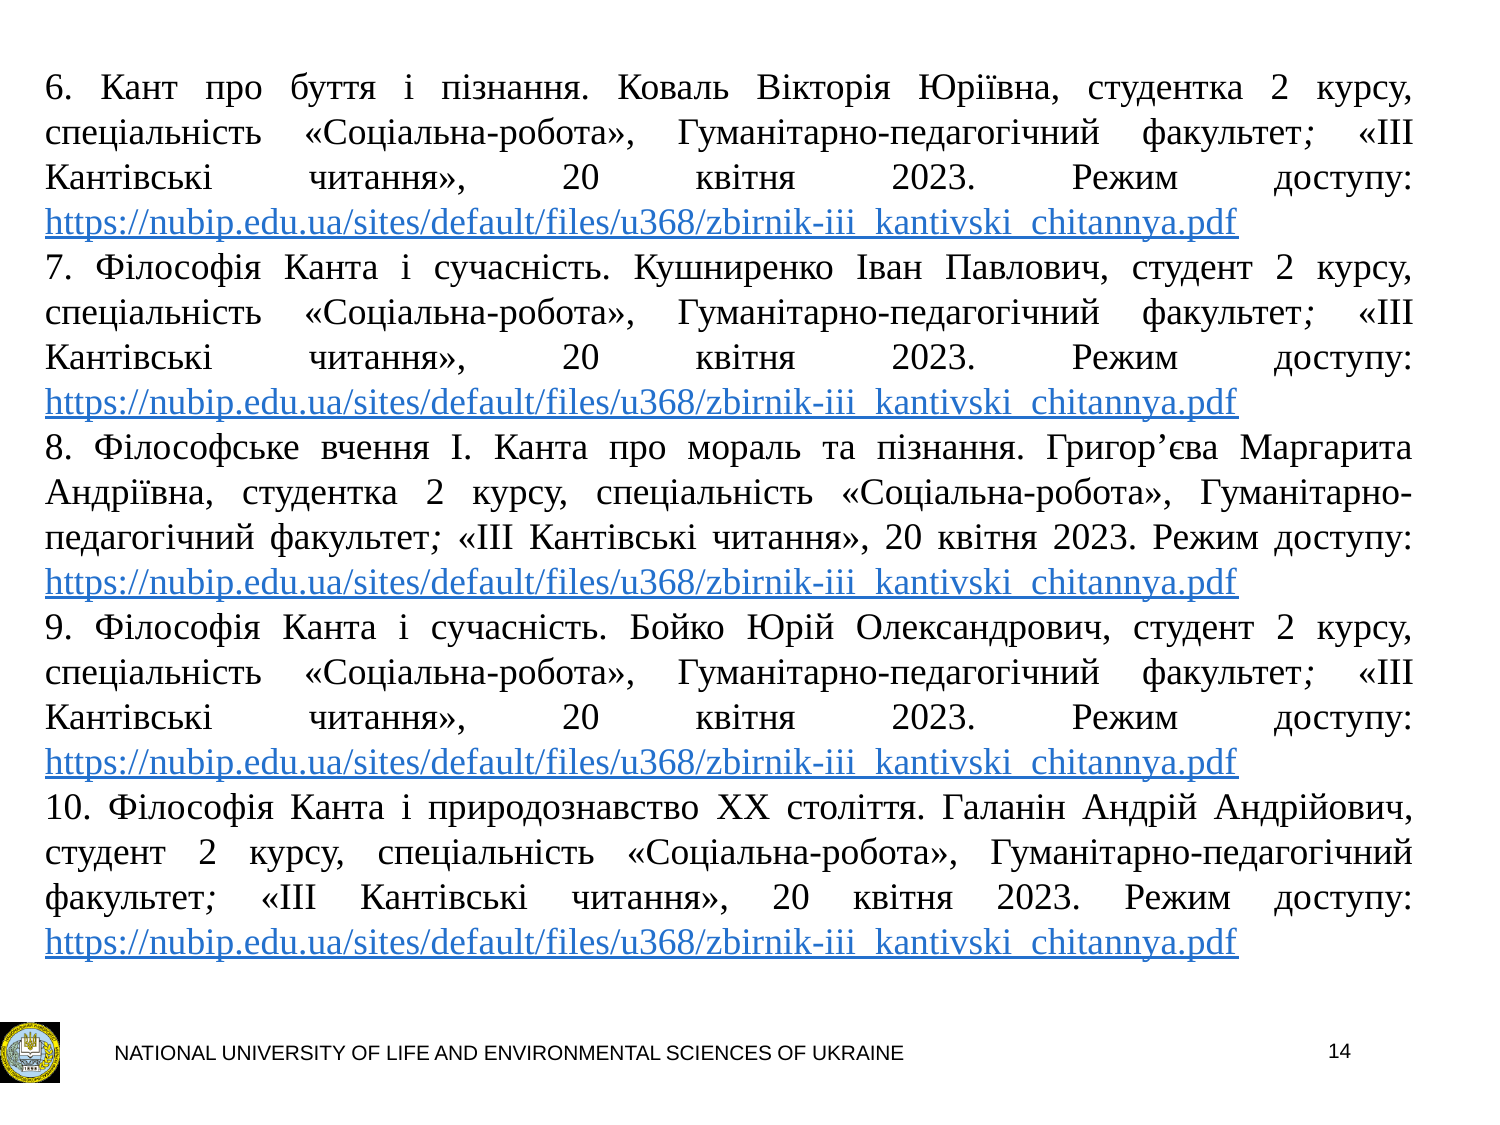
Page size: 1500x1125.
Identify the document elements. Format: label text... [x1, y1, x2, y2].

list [0, 1022, 61, 1083]
text_box 14 [1218, 1020, 1461, 1081]
text_box NATIONAL UNIVERSITY OF LIFE AND ENVIRONMENTAL SCIENCES OF UKRAINE [41, 1021, 934, 1082]
text_box 6. Кант про буття і пізнання. Коваль Вікторія Юріївна, студентка 2 курсу, спеціальність «Соціальна-робота», Гуманітарно-педагогічний факультет; «ІІІ Кантівські читання», 20 квітня 2023. Режим доступу: https://nubip.edu.ua/sites/default/files/u368/zbirnik-iii_kantivski_chitannya.pdf 7. Філософія Канта і сучасність. Кушниренко Іван Павлович, студент 2 курсу, спеціальність «Соціальна-робота», Гуманітарно-педагогічний факультет; «ІІІ Кантівські читання», 20 квітня 2023. Режим доступу: https://nubip.edu.ua/sites/default/files/u368/zbirnik-iii_kantivski_chitannya.pdf 8. Філософське вчення І. Канта про мораль та пізнання. Григор’єва Маргарита Андріївна, студентка 2 курсу, спеціальність «Соціальна-робота», Гуманітарно-педагогічний факультет; «ІІІ Кантівські читання», 20 квітня 2023. Режим доступу: https://nubip.edu.ua/sites/default/files/u368/zbirnik-iii_kantivski_chitannya.pdf 9. Філософія Канта і сучасність. Бойко Юрій Олександрович, студент 2 курсу, спеціальність «Соціальна-робота», Гуманітарно-педагогічний факультет; «ІІІ Кантівські читання», 20 квітня 2023. Режим доступу: https://nubip.edu.ua/sites/default/files/u368/zbirnik-iii_kantivski_chitannya.pdf 10. Філософія Канта і природознавство XX століття. Галанін Андрій Андрійович, студент 2 курсу, спеціальність «Соціальна-робота», Гуманітарно-педагогічний факультет; «ІІІ Кантівські читання», 20 квітня 2023. Режим доступу: https://nubip.edu.ua/sites/default/files/u368/zbirnik-iii_kantivski_chitannya.pdf [29, 54, 1429, 970]
